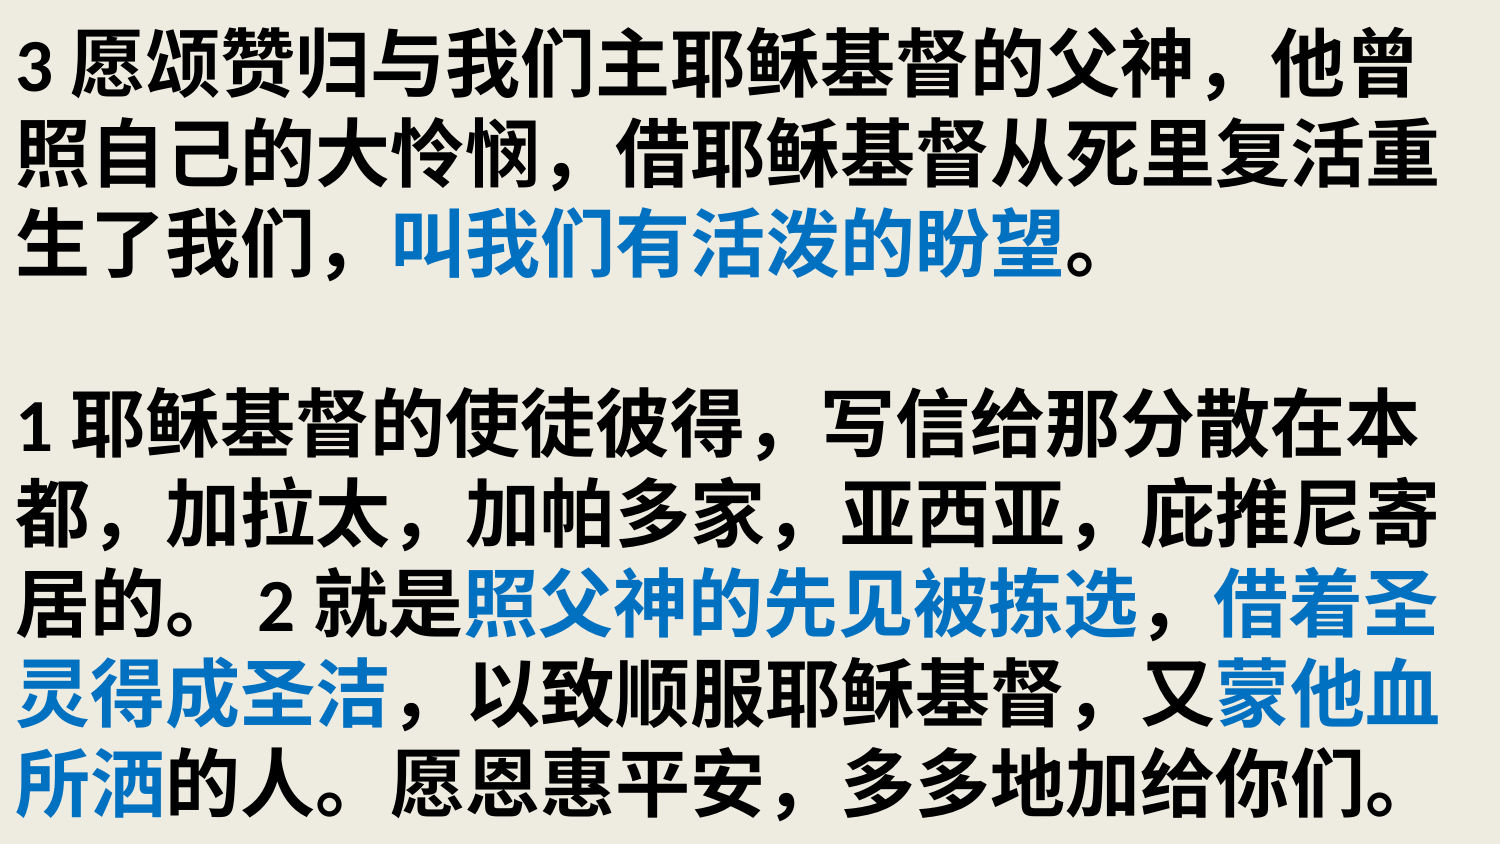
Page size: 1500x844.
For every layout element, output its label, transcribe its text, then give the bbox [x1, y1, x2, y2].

title 3愿颂赞归与我们主耶稣基督的父神，他曾照自己的大怜悯，借耶稣基督从死里复活重生了我们，叫我们有活泼的盼望。 1耶稣基督的使徒彼得，写信给那分散在本都，加拉太，加帕多家，亚西亚，庇推尼寄居的。2就是照父神的先见被拣选，借着圣灵得成圣洁，以致顺服耶稣基督，又蒙他血所洒的人。愿恩惠平安，多多地加给你们。 [0, 0, 1500, 844]
